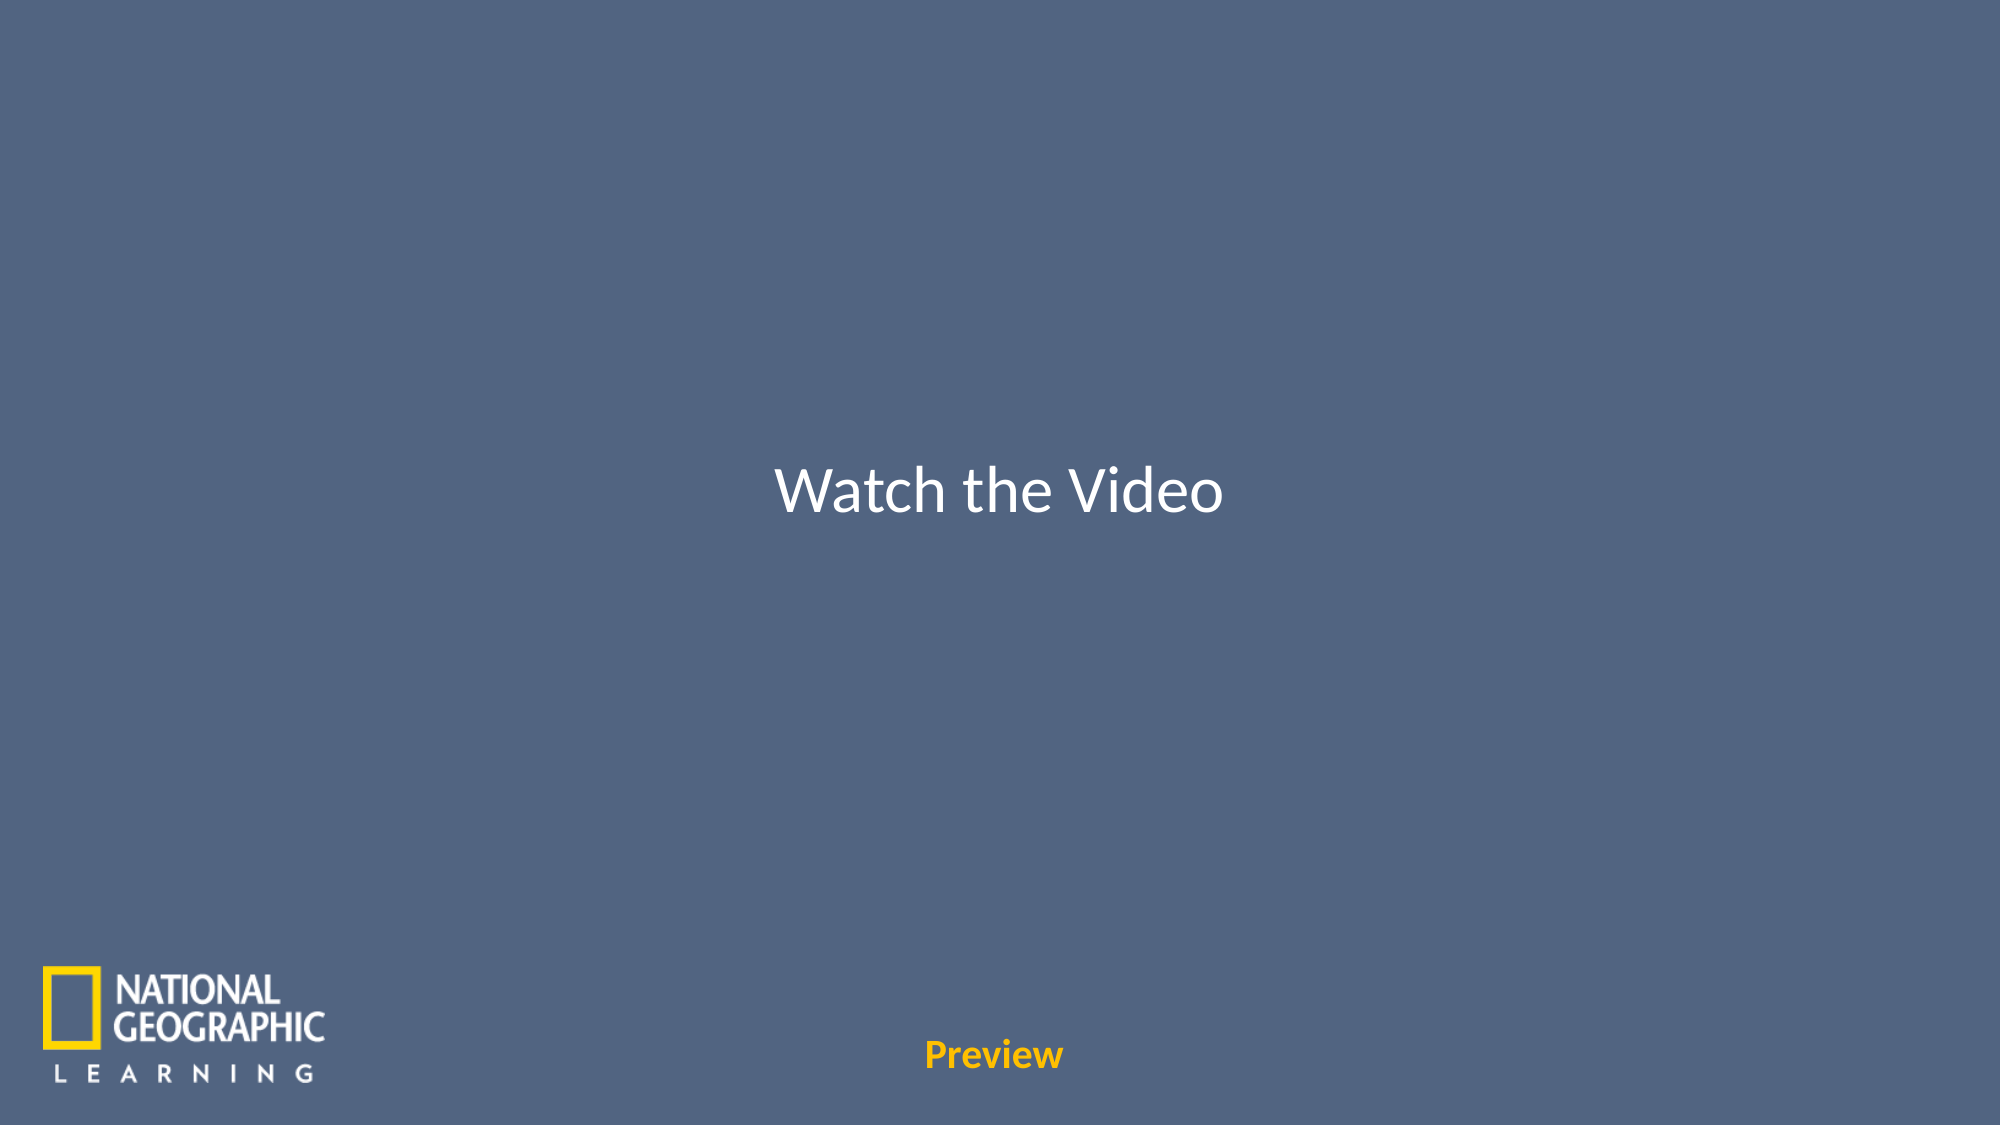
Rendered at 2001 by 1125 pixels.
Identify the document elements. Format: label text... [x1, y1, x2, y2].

list Watch the Video [137, 160, 1863, 875]
picture [43, 966, 325, 1083]
